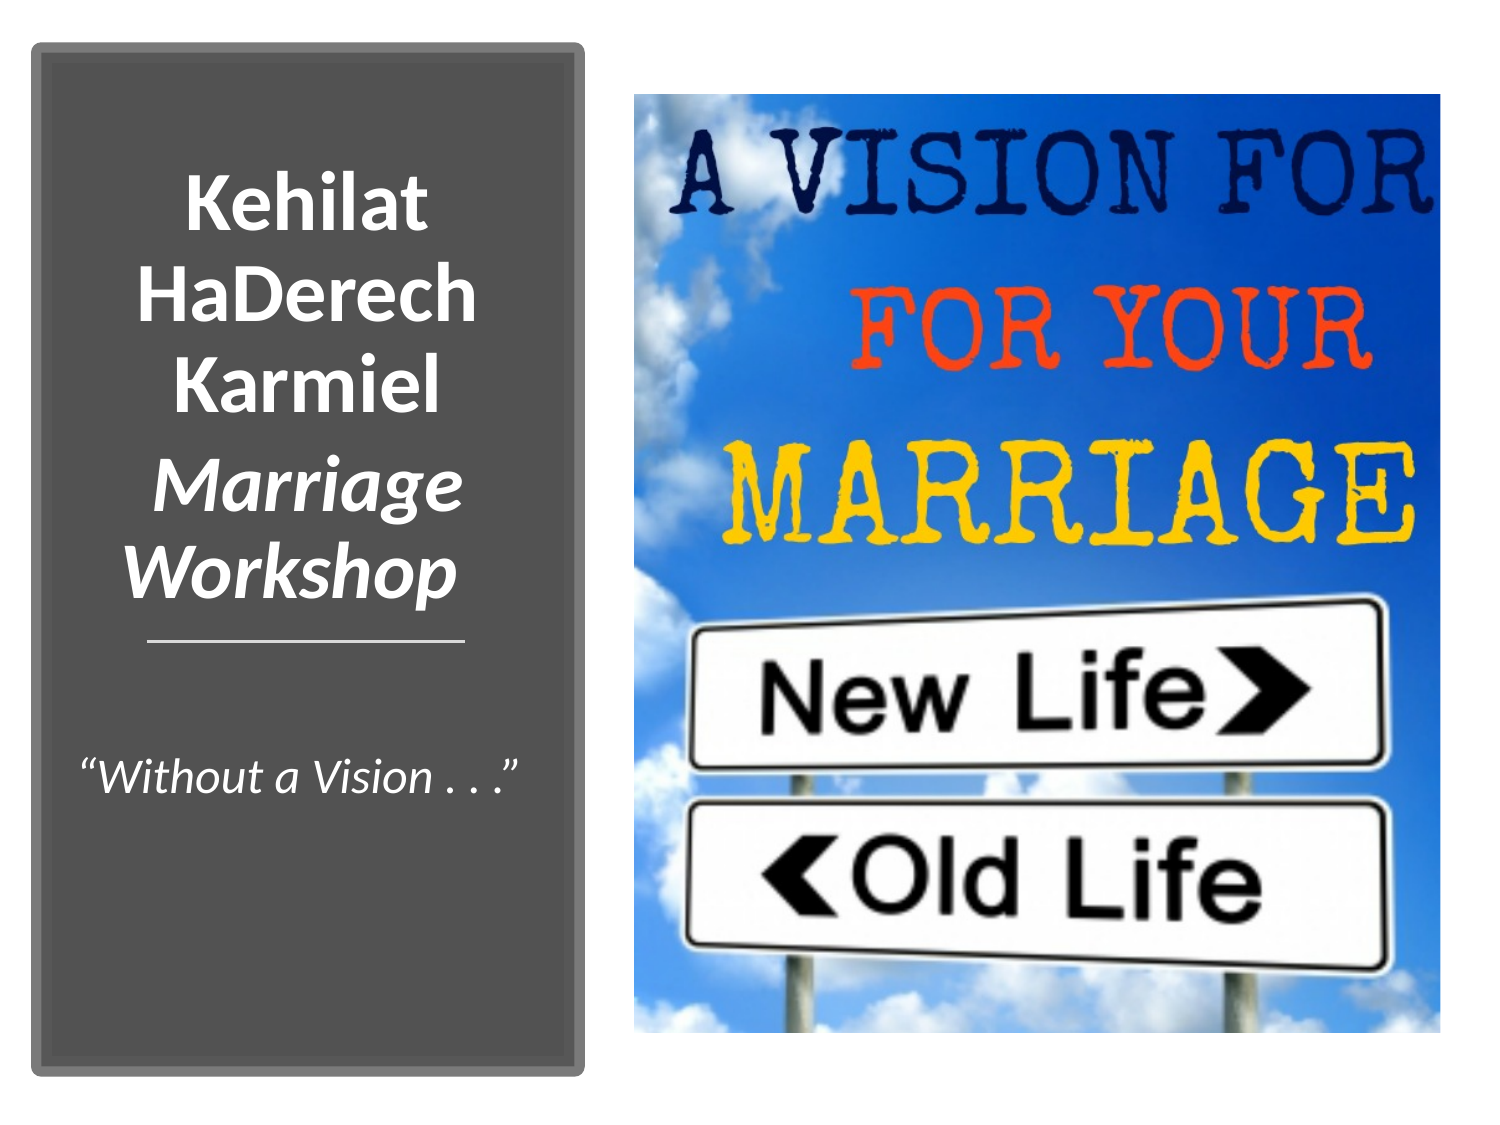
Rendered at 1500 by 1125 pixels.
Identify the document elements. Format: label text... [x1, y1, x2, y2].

subtitle “Without a Vision . . .” [59, 684, 550, 935]
picture [633, 93, 1441, 1033]
text_box [39, 51, 576, 1068]
text_box Kehilat HaDerech Karmiel Marriage Workshop [82, 149, 533, 624]
